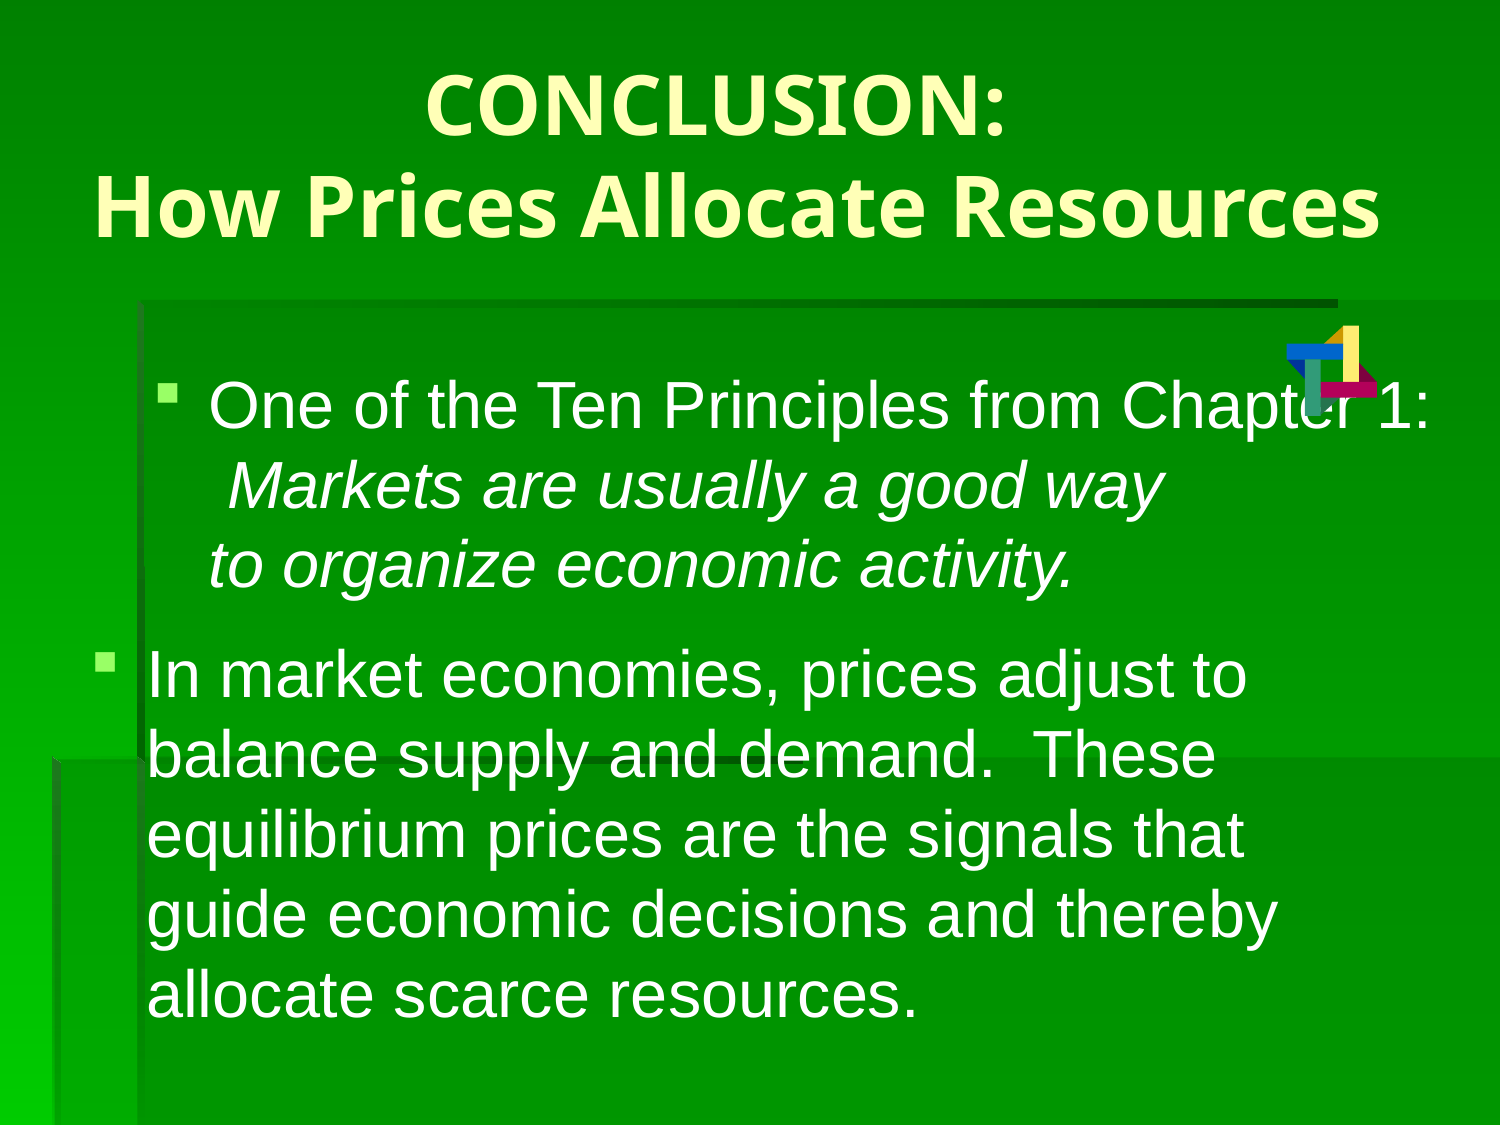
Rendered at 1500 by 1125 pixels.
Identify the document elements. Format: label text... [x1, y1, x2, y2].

text_box In market economies, prices adjust to balance supply and demand. These equilibrium prices are the signals that guide economic decisions and thereby allocate scarce resources. [74, 623, 1425, 1125]
title CONCLUSION: How Prices Allocate Resources [62, 99, 1413, 207]
list One of the Ten Principles from Chapter 1: Markets are usually a good way to organize economic activity. [137, 353, 1452, 567]
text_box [1286, 325, 1378, 417]
